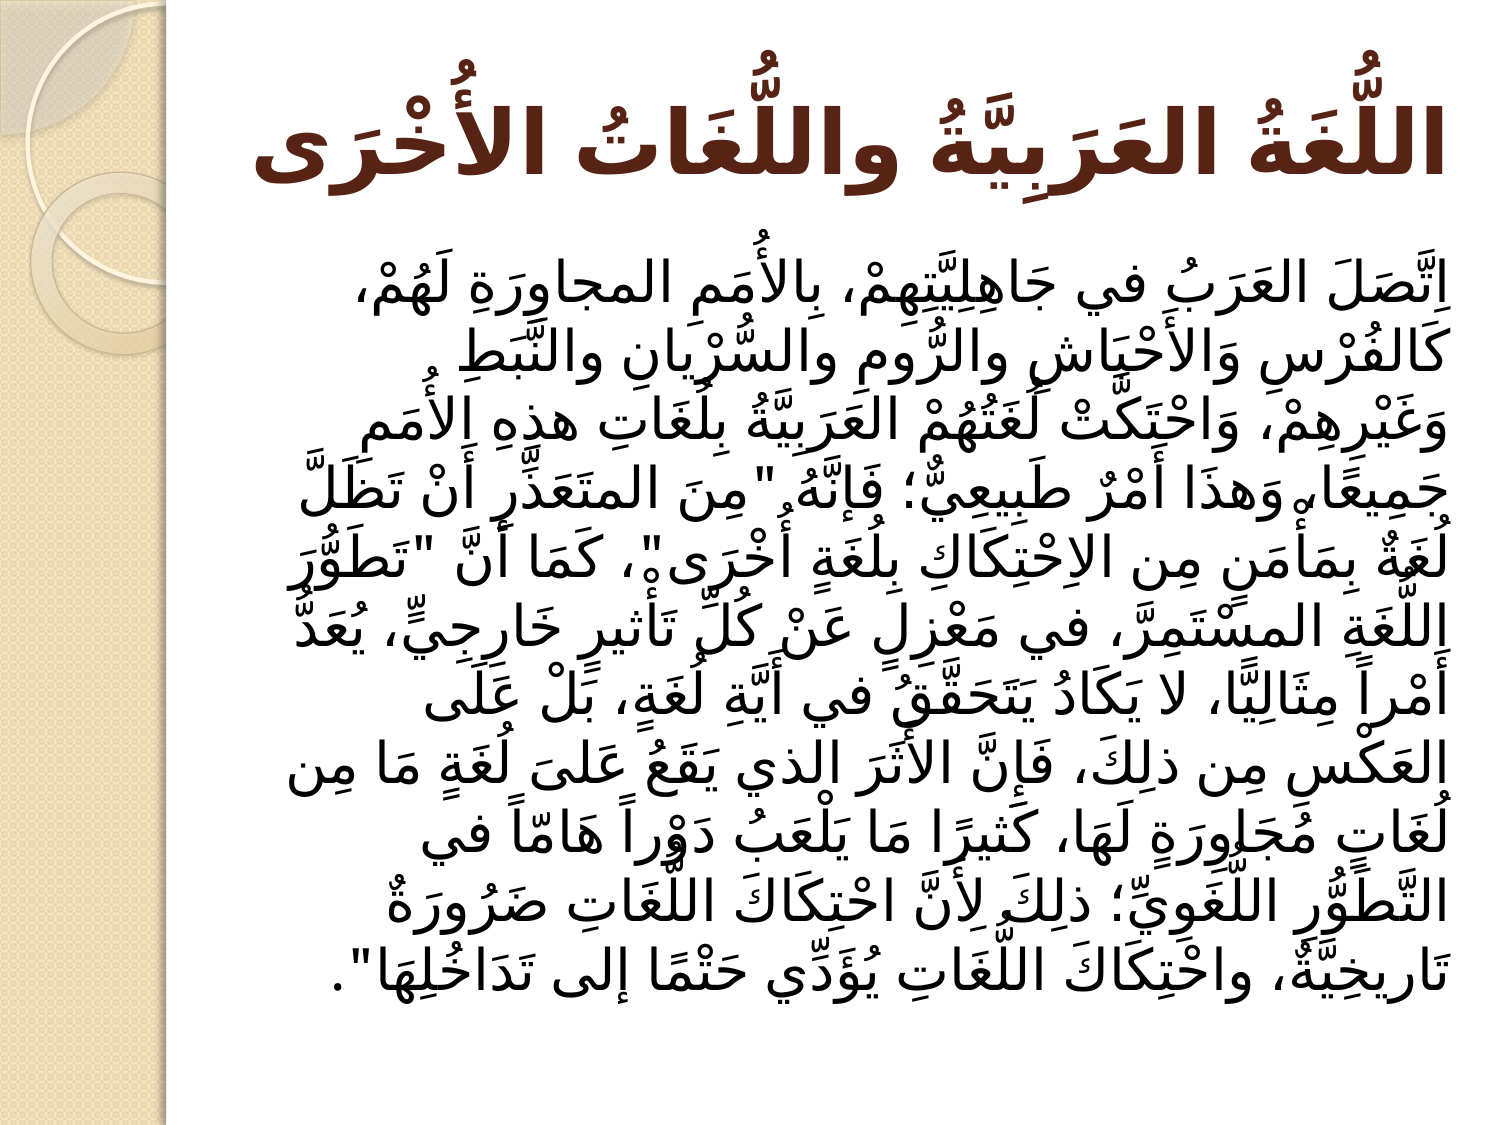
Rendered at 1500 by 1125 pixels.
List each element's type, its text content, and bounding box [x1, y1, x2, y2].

title اللُّغَةُ العَرَبِيَّةُ واللُّغَاتُ الأُخْرَى [235, 45, 1466, 233]
list اِتَّصَلَ العَرَبُ في جَاهِلِيَّتِهِمْ، بِالأُمَمِ المجاوِرَةِ لَهُمْ، كَالفُرْسِ وَالأَحْبَاشِ والرُّومِ والسُّرْيانِ والنَّبَطِ وَغَيْرِهِمْ، وَاحْتَكَّتْ لُغَتُهُمْ العَرَبِيَّةُ بِلُغَاتِ هذِهِ الأُمَمِ جَمِيعًا، وَهذَا أَمْرٌ طَبِيعِيٌّ؛ فَإنَّهُ "مِنَ المتَعَذِّرِ أَنْ تَظَلَّ لُغَةٌ بِمَأْمَنٍ مِن الاِحْتِكَاكِ بِلُغَةٍ أُخْرَى"، كَمَا أنَّ "تَطَوُّرَ اللُّغَةِ المسْتَمِرَّ، في مَعْزِلٍ عَنْ كُلِّ تَأْثيرٍ خَارِجِيٍّ، يُعَدُّ أَمْراً مِثَالِيًّا، لا يَكَادُ يَتَحَقَّقُ في أَيَّةِ لُغَةٍ، بَلْ عَلَى العَكْسِ مِن ذلِكَ، فَإِنَّ الأَثَرَ الذي يَقَعُ عَلىَ لُغَةٍ مَا مِن لُغَاتٍ مُجَاوِرَةٍ لَهَا، كَثيرًا مَا يَلْعَبُ دَوْراً هَامّاً في التَّطَوُّرِ اللُّغَوِيِّ؛ ذلِكَ لِأَنَّ احْتِكَاكَ اللُّغَاتِ ضَرُورَةٌ تَاريخِيَّةٌ، واحْتِكَاكَ اللُّغَاتِ يُؤَدِّي حَتْمًا إلى تَدَاخُلِهَا". [235, 237, 1466, 1025]
